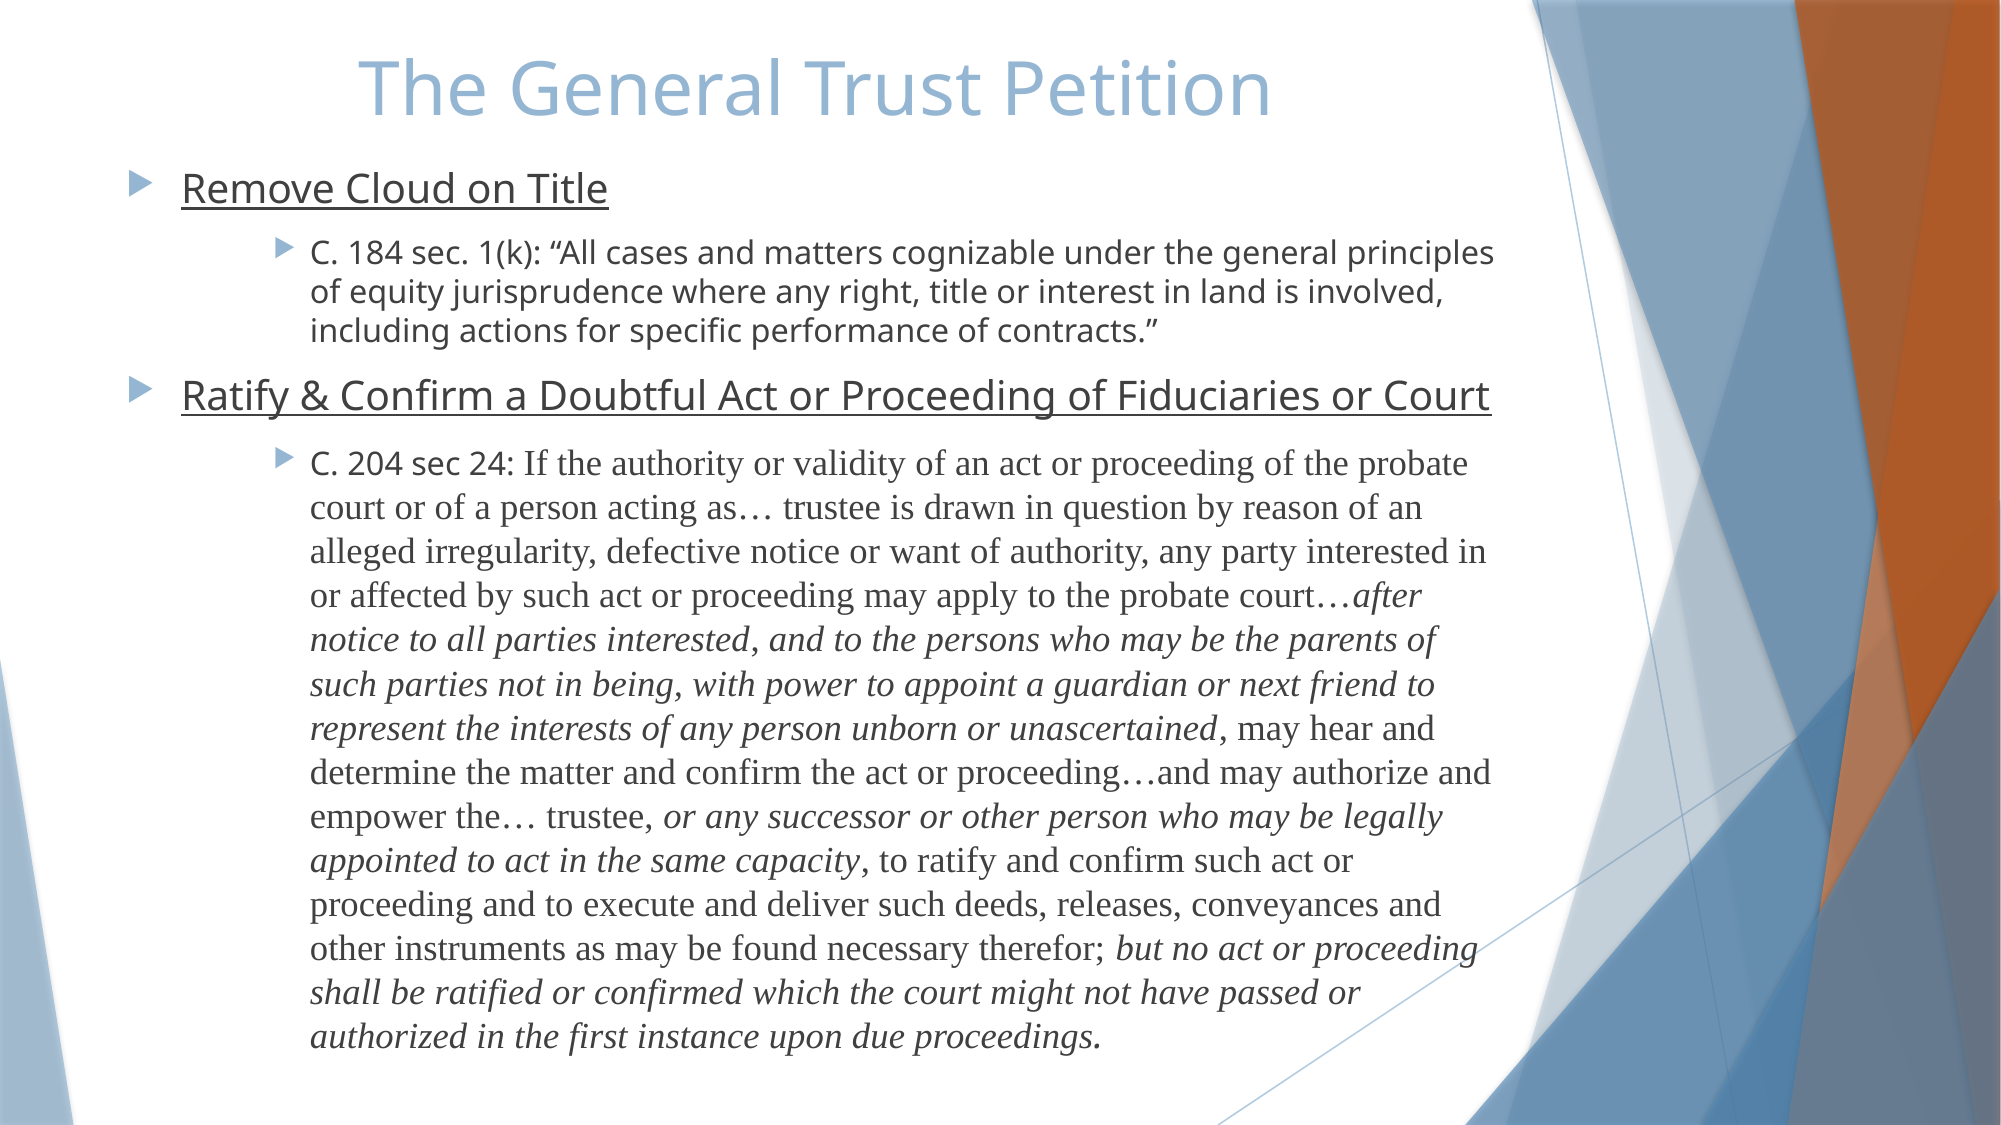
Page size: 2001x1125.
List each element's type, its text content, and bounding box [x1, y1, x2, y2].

title The General Trust Petition [111, 33, 1522, 155]
list Remove Cloud on Title C. 184 sec. 1(k): “All cases and matters cognizable under the general principles of equity jurisprudence where any right, title or interest in land is involved, including actions for specific performance of contracts.” Ratify & Confirm a Doubtful Act or Proceeding of Fiduciaries or Court C. 204 sec 24: If the authority or validity of an act or proceeding of the probate court or of a person acting as… trustee is drawn in question by reason of an alleged irregularity, defective notice or want of authority, any party interested in or affected by such act or proceeding may apply to the probate court…after notice to all parties interested, and to the persons who may be the parents of such parties not in being, with power to appoint a guardian or next friend to represent the interests of any person unborn or unascertained, may hear and determine the matter and confirm the act or proceeding…and may authorize and empower the… trustee, or any successor or other person who may be legally appointed to act in the same capacity, to ratify and confirm such act or proceeding and to execute and deliver such deeds, releases, conveyances and other instruments as may be found necessary therefor; but no act or proceeding shall be ratified or confirmed which the court might not have passed or authorized in the first instance upon due proceedings. [111, 155, 1522, 1110]
